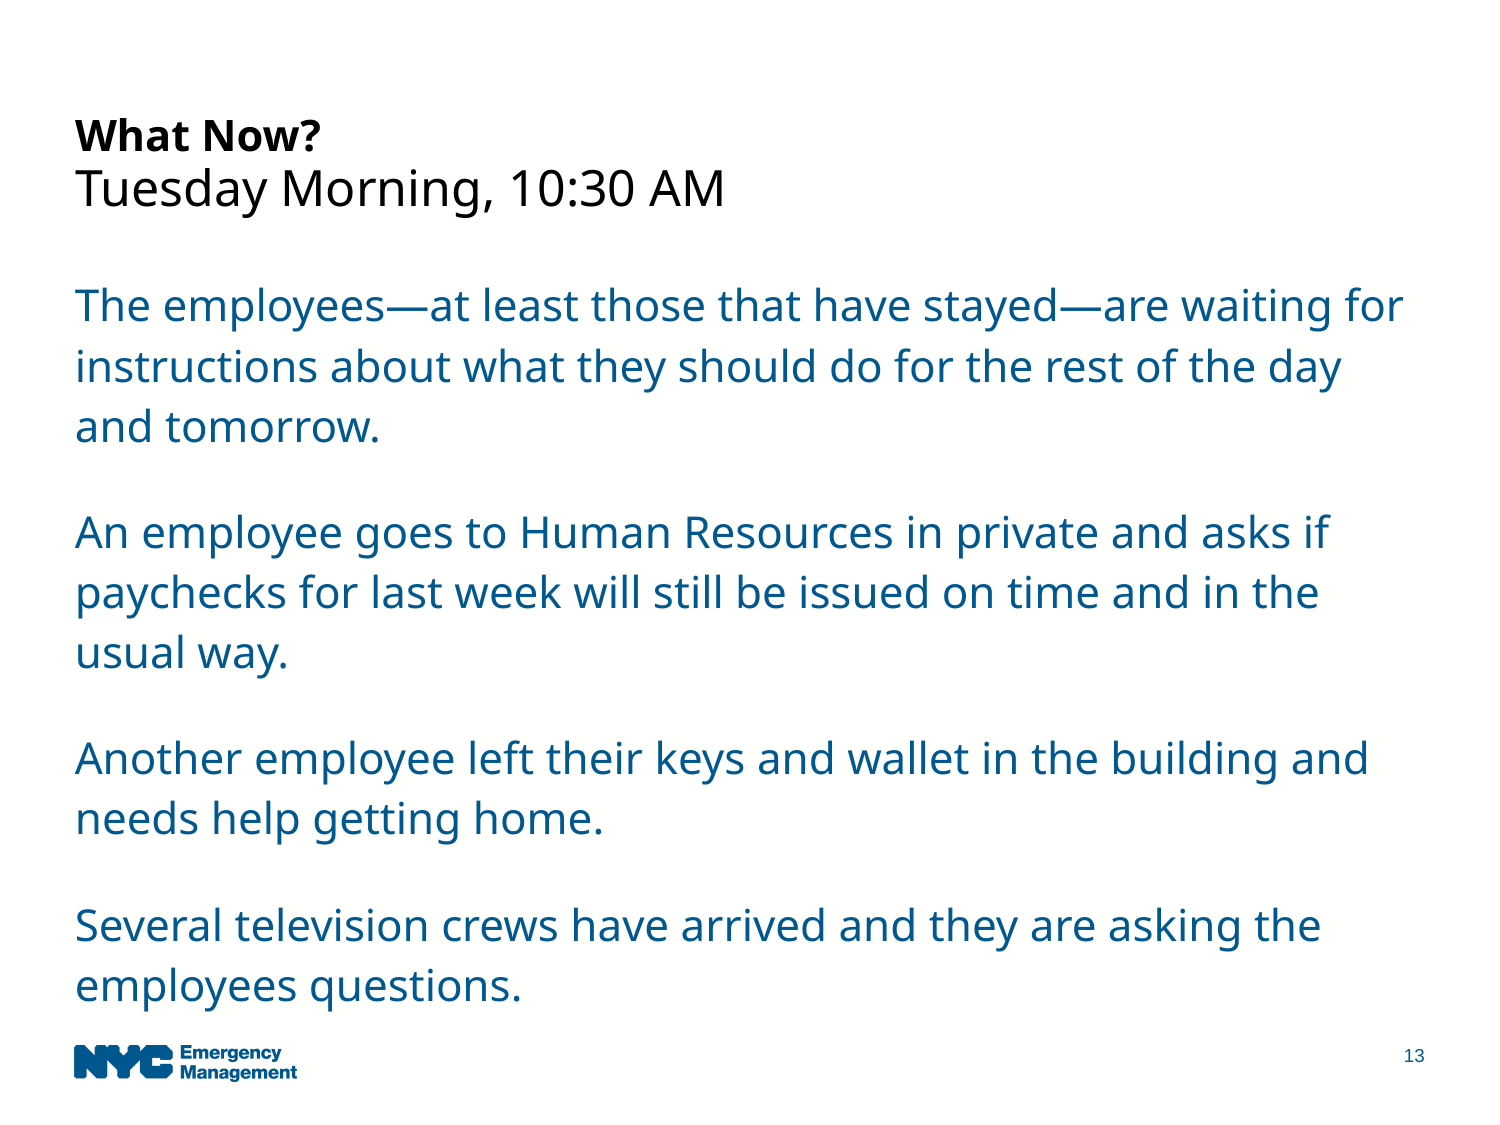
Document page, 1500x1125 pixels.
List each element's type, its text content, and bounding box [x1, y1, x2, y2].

picture [74, 1045, 297, 1082]
text_box The employees—at least those that have stayed—are waiting for instructions about what they should do for the rest of the day and tomorrow. An employee goes to Human Resources in private and asks if paychecks for last week will still be issued on time and in the usual way. Another employee left their keys and wallet in the building and needs help getting home. Several television crews have arrived and they are asking the employees questions. [74, 270, 1425, 1013]
list What Now? [75, 62, 1425, 156]
list Tuesday Morning, 10:30 AM [75, 156, 1425, 220]
